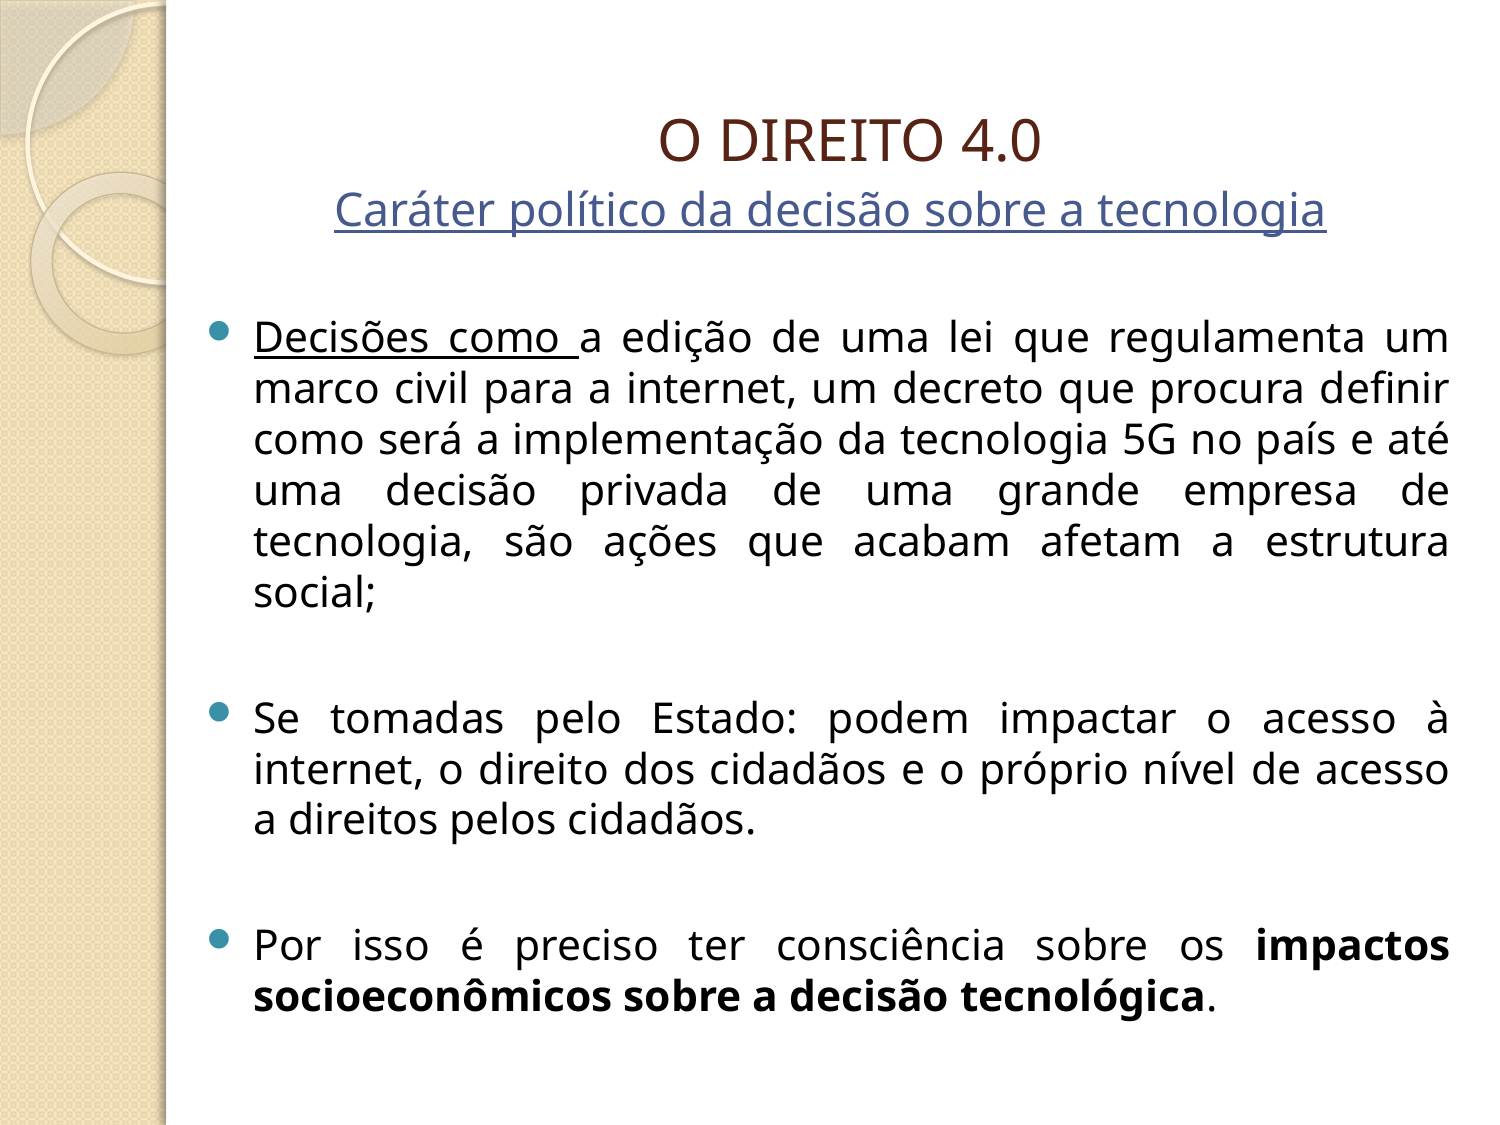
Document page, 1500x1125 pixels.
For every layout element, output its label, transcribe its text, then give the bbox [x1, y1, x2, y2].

list Caráter político da decisão sobre a tecnologia Decisões como a edição de uma lei que regulamenta um marco civil para a internet, um decreto que procura definir como será a implementação da tecnologia 5G no país e até uma decisão privada de uma grande empresa de tecnologia, são ações que acabam afetam a estrutura social; Se tomadas pelo Estado: podem impactar o acesso à internet, o direito dos cidadãos e o próprio nível de acesso a direitos pelos cidadãos. Por isso é preciso ter consciência sobre os impactos socioeconômicos sobre a decisão tecnológica. [183, 172, 1466, 1035]
title O DIREITO 4.0 [235, 45, 1466, 172]
